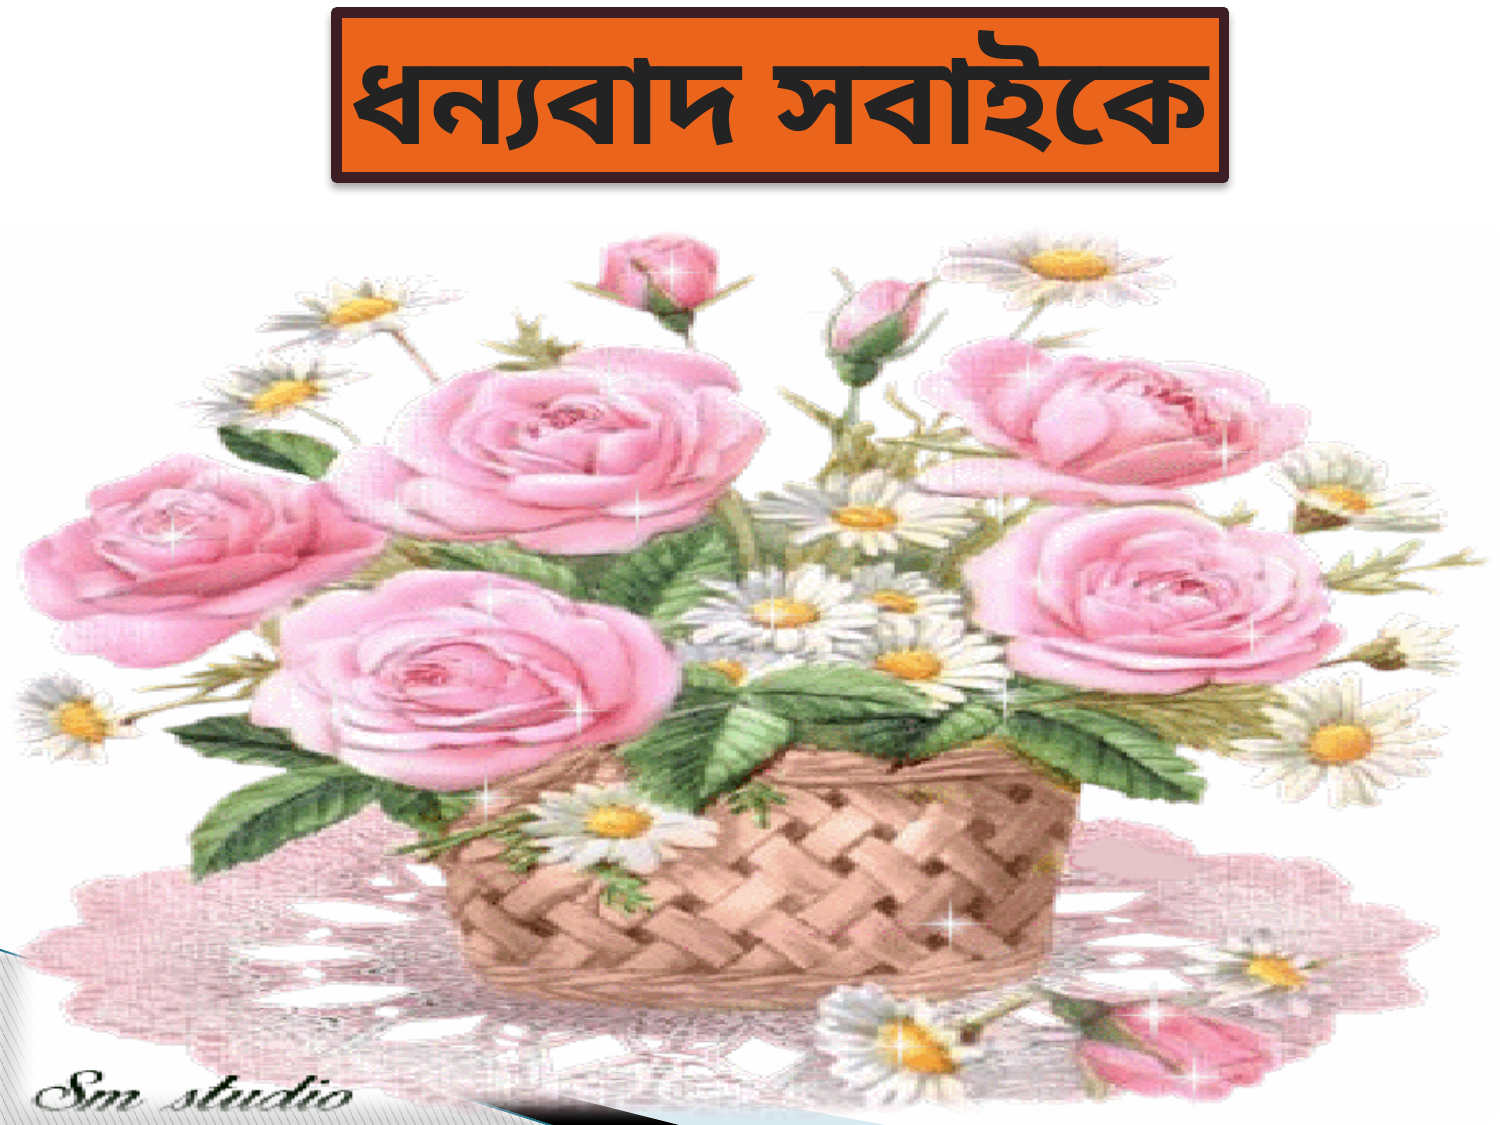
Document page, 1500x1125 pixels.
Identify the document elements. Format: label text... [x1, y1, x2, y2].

picture [0, 220, 1500, 1125]
text_box ধন্যবাদ সবাইকে [331, 7, 1229, 183]
